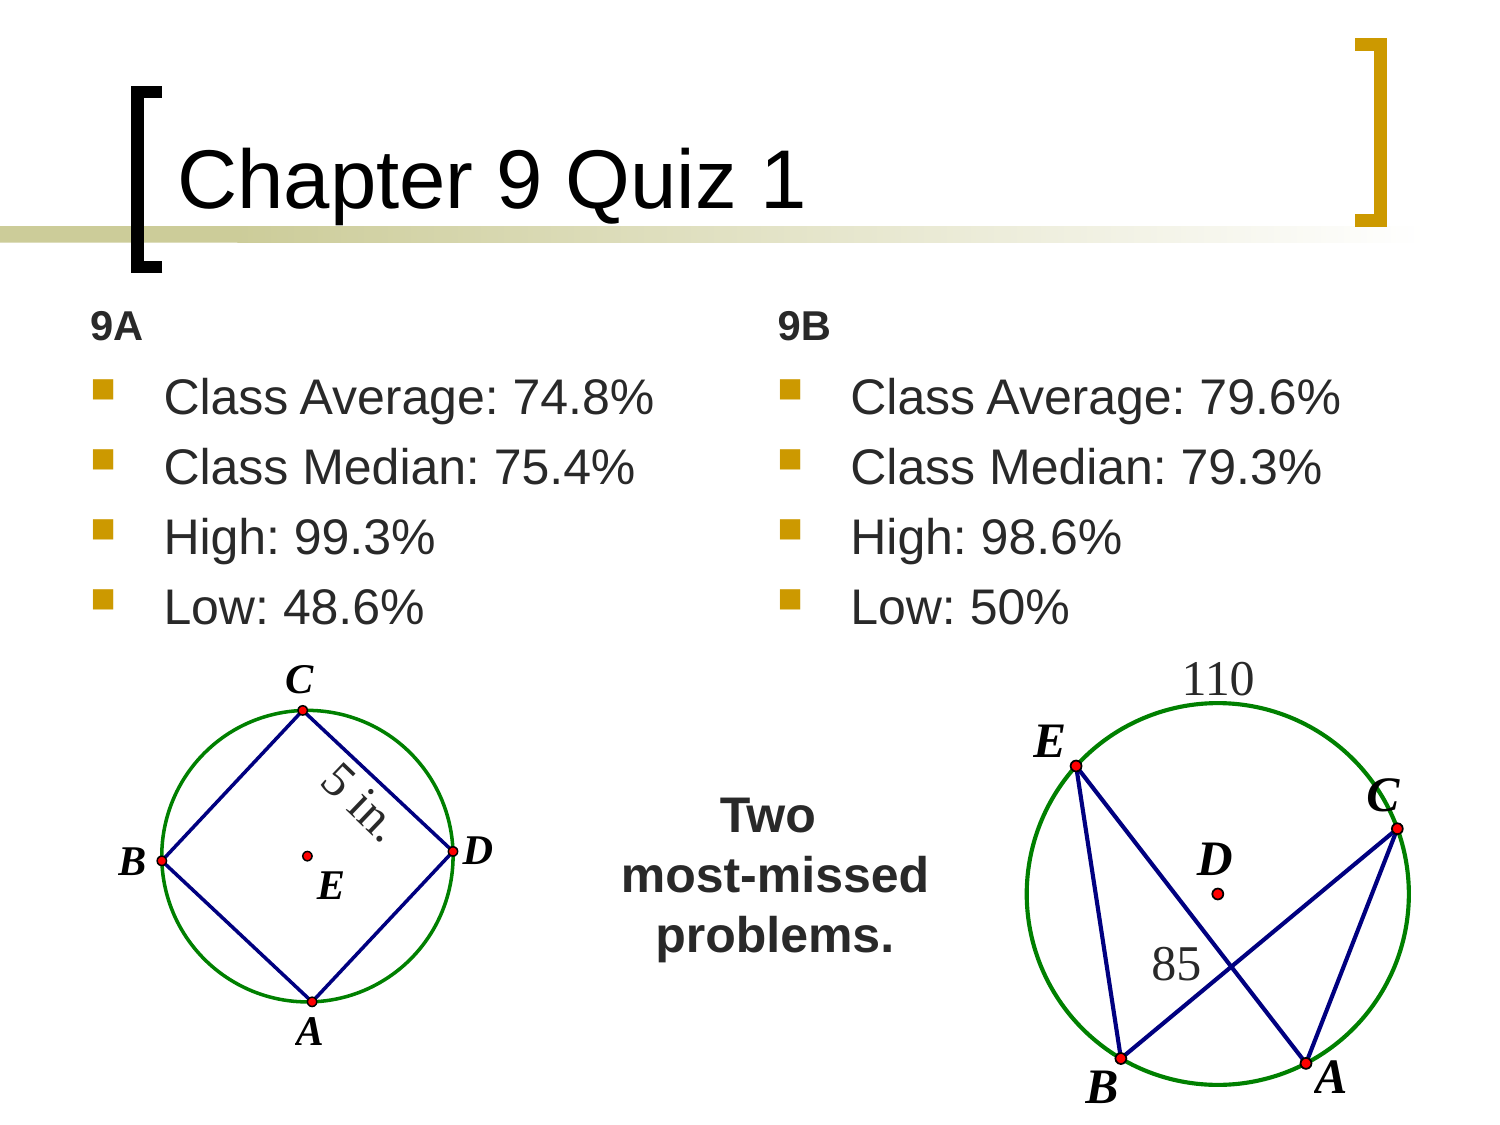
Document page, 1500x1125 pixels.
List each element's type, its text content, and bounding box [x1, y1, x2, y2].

list Class Average: 79.6% Class Median: 79.3% High: 98.6% Low: 50% [761, 356, 1426, 676]
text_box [1012, 637, 1424, 1125]
title Chapter 9 Quiz 1 [162, 112, 1338, 233]
text_box Two most-missed problems. [600, 774, 950, 970]
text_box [112, 650, 501, 1052]
list 9B [762, 287, 1426, 356]
list Class Average: 74.8% Class Median: 75.4% High: 99.3% Low: 48.6% [74, 356, 738, 676]
list 9A [74, 287, 738, 356]
